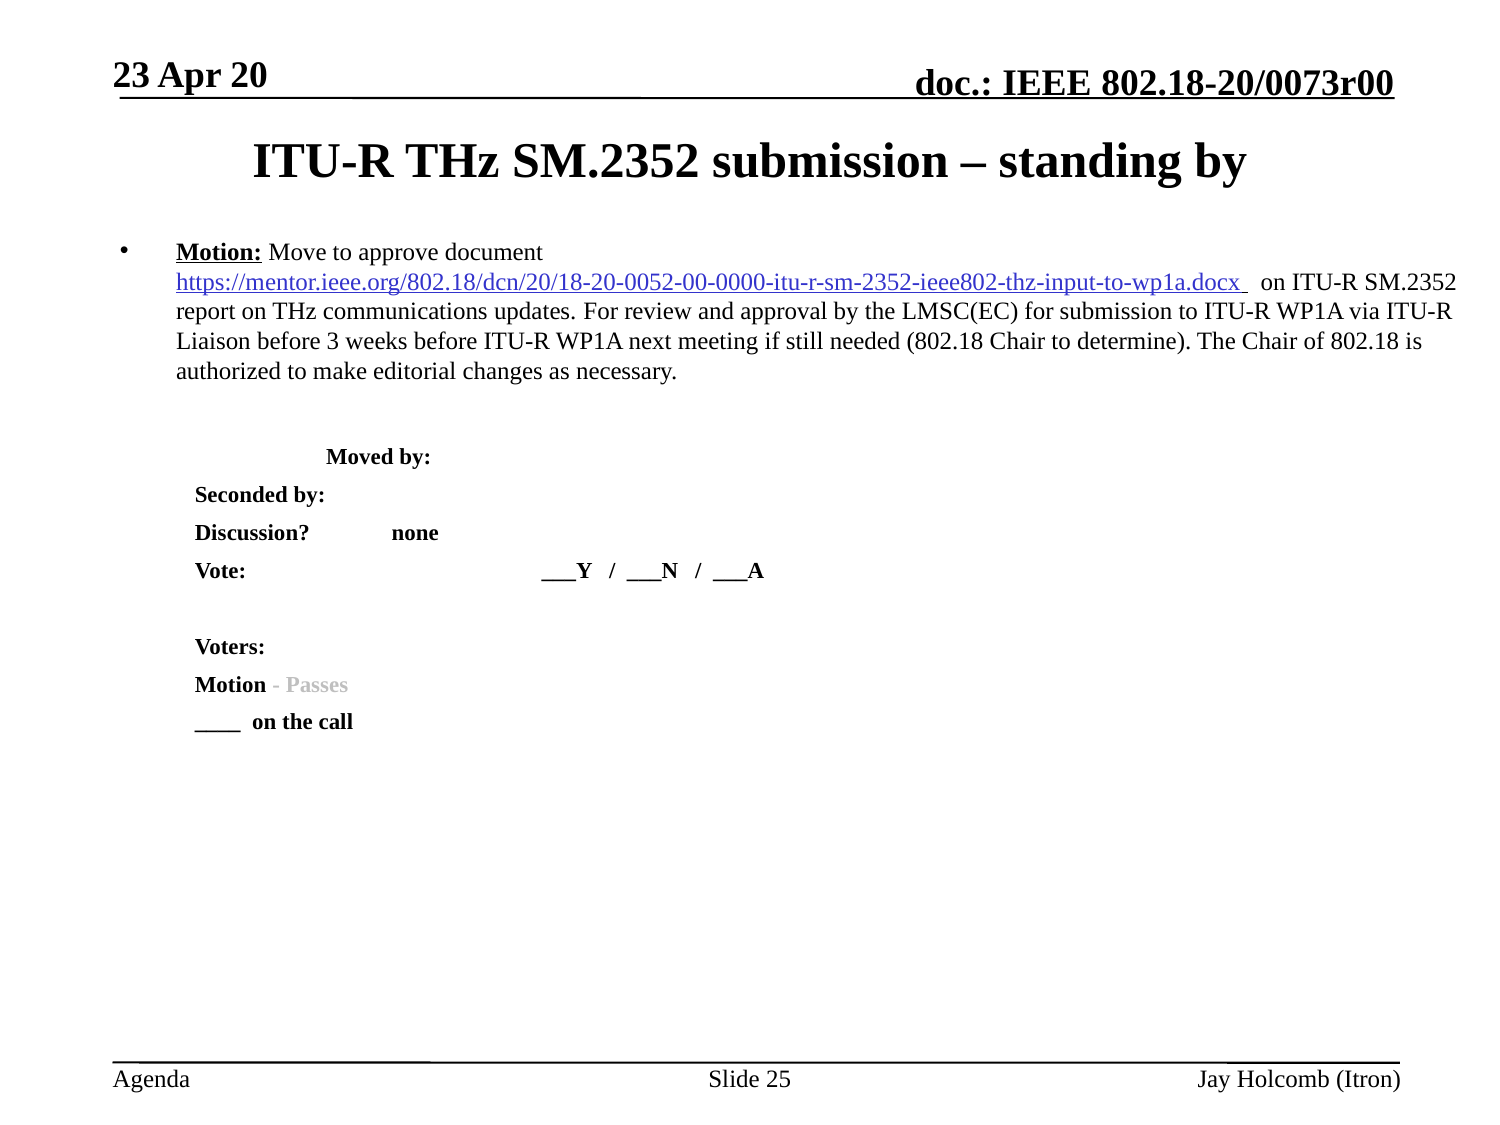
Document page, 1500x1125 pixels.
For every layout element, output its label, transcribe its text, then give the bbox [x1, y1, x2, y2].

slide_number Slide 25 [699, 1061, 800, 1123]
title ITU-R THz SM.2352 submission – standing by [112, 100, 1388, 174]
list Motion: Move to approve document https://mentor.ieee.org/802.18/dcn/20/18-20-0052-00-0000-itu-r-sm-2352-ieee802-thz-input-to-wp1a.docx on ITU-R SM.2352 report on THz communications updates. For review and approval by the LMSC(EC) for submission to ITU-R WP1A via ITU-R Liaison before 3 weeks before ITU-R WP1A next meeting if still needed (802.18 Chair to determine). The Chair of 802.18 is authorized to make editorial changes as necessary. Moved by: Seconded by: Discussion? none Vote: ___Y / ___N / ___A Voters: Motion - Passes ____ on the call [104, 174, 1476, 1063]
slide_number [112, 49, 488, 95]
footer Jay Holcomb (Itron) [878, 1061, 1402, 1093]
